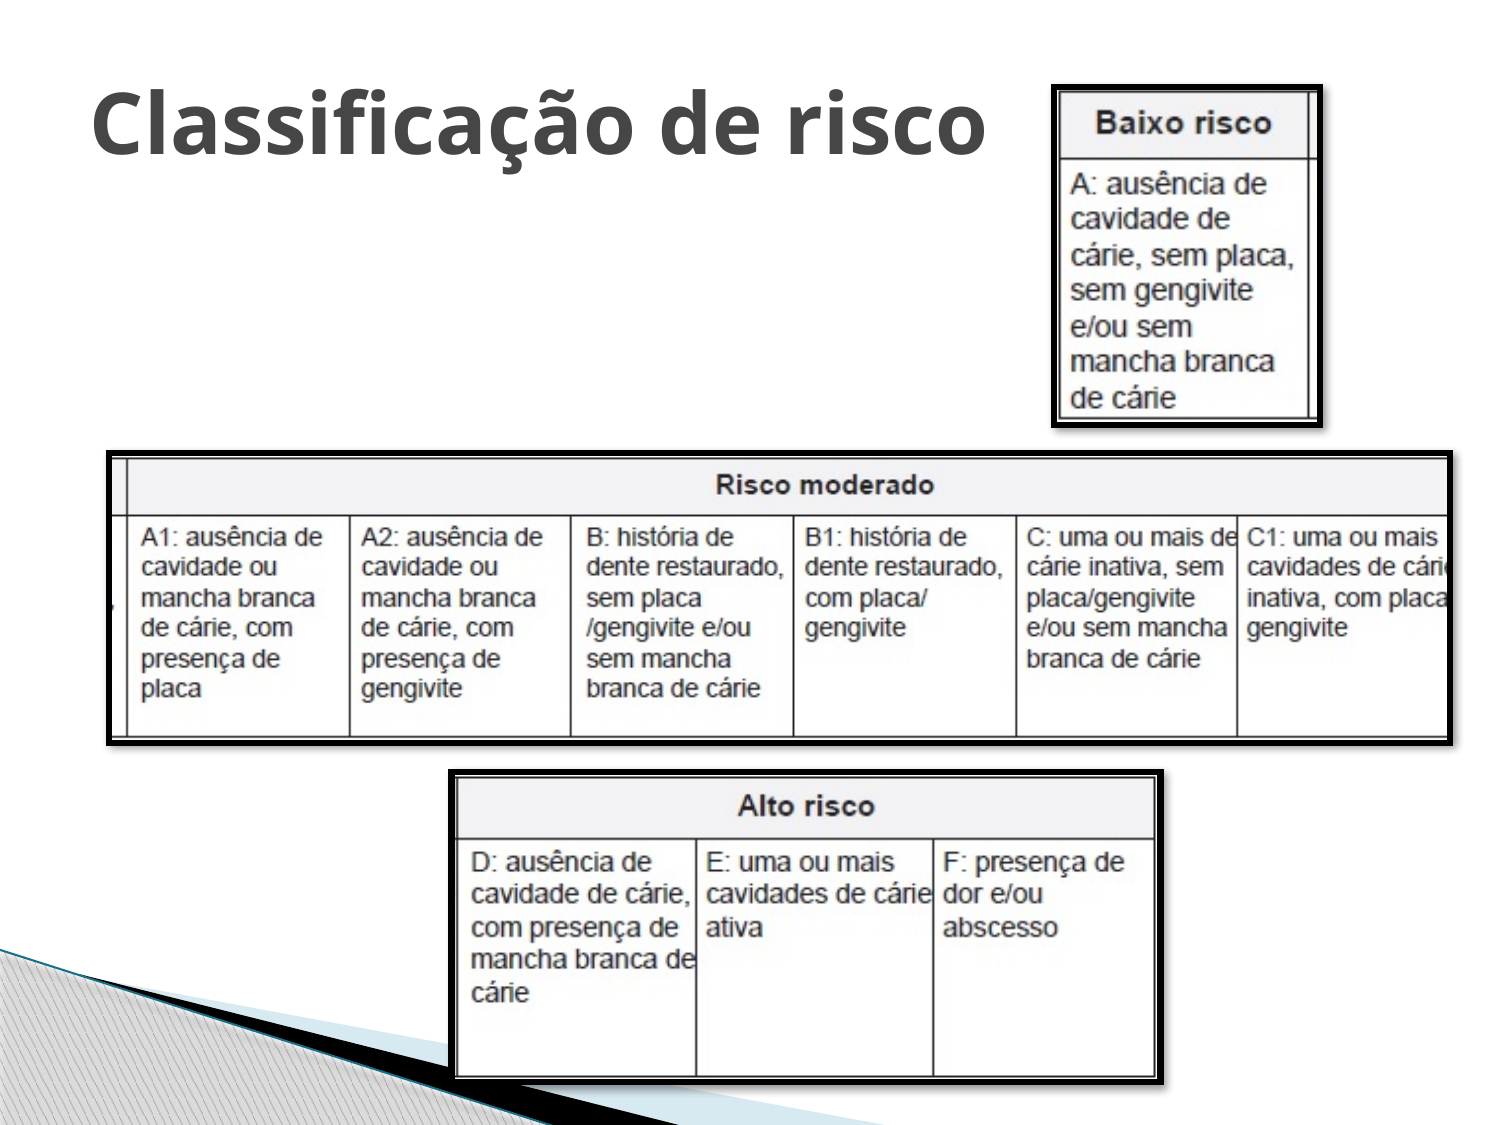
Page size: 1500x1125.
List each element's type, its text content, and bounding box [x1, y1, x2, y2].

title Classificação de risco [75, 45, 1199, 197]
picture [111, 455, 1448, 740]
picture [454, 774, 1158, 1080]
picture [1056, 89, 1318, 423]
